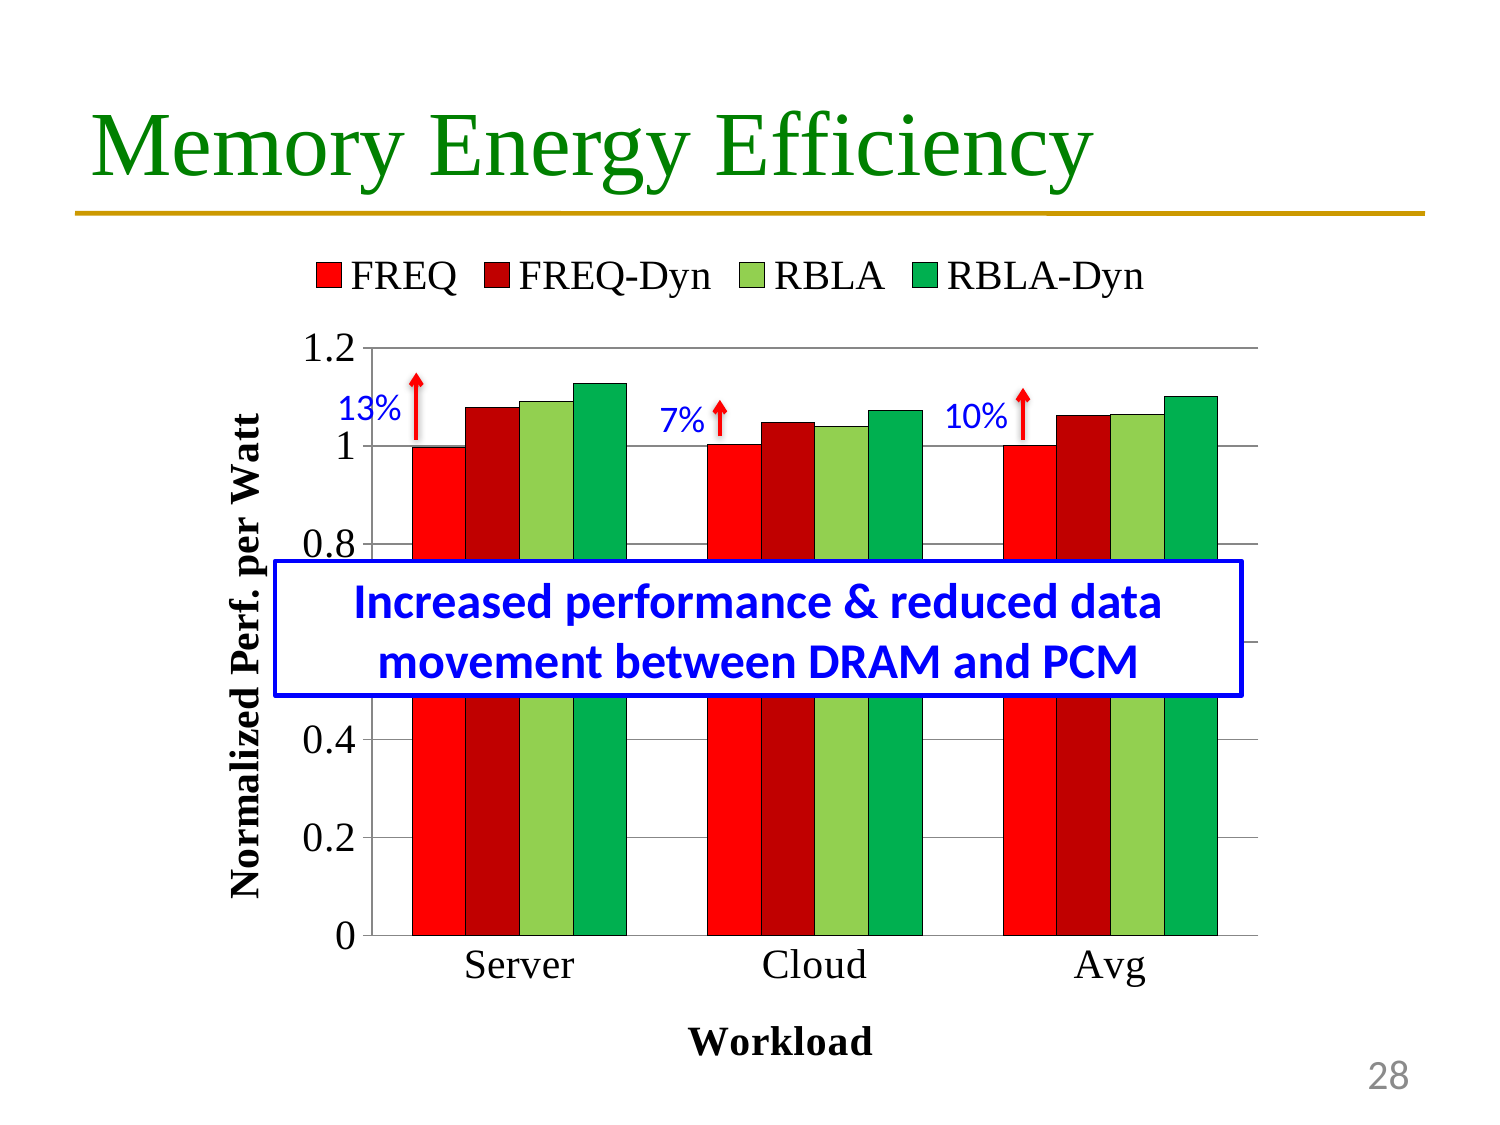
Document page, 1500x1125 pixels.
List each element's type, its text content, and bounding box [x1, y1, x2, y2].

slide_number 28 [1286, 1042, 1425, 1103]
chart [181, 232, 1281, 1103]
title Memory Energy Efficiency [75, 45, 1425, 233]
